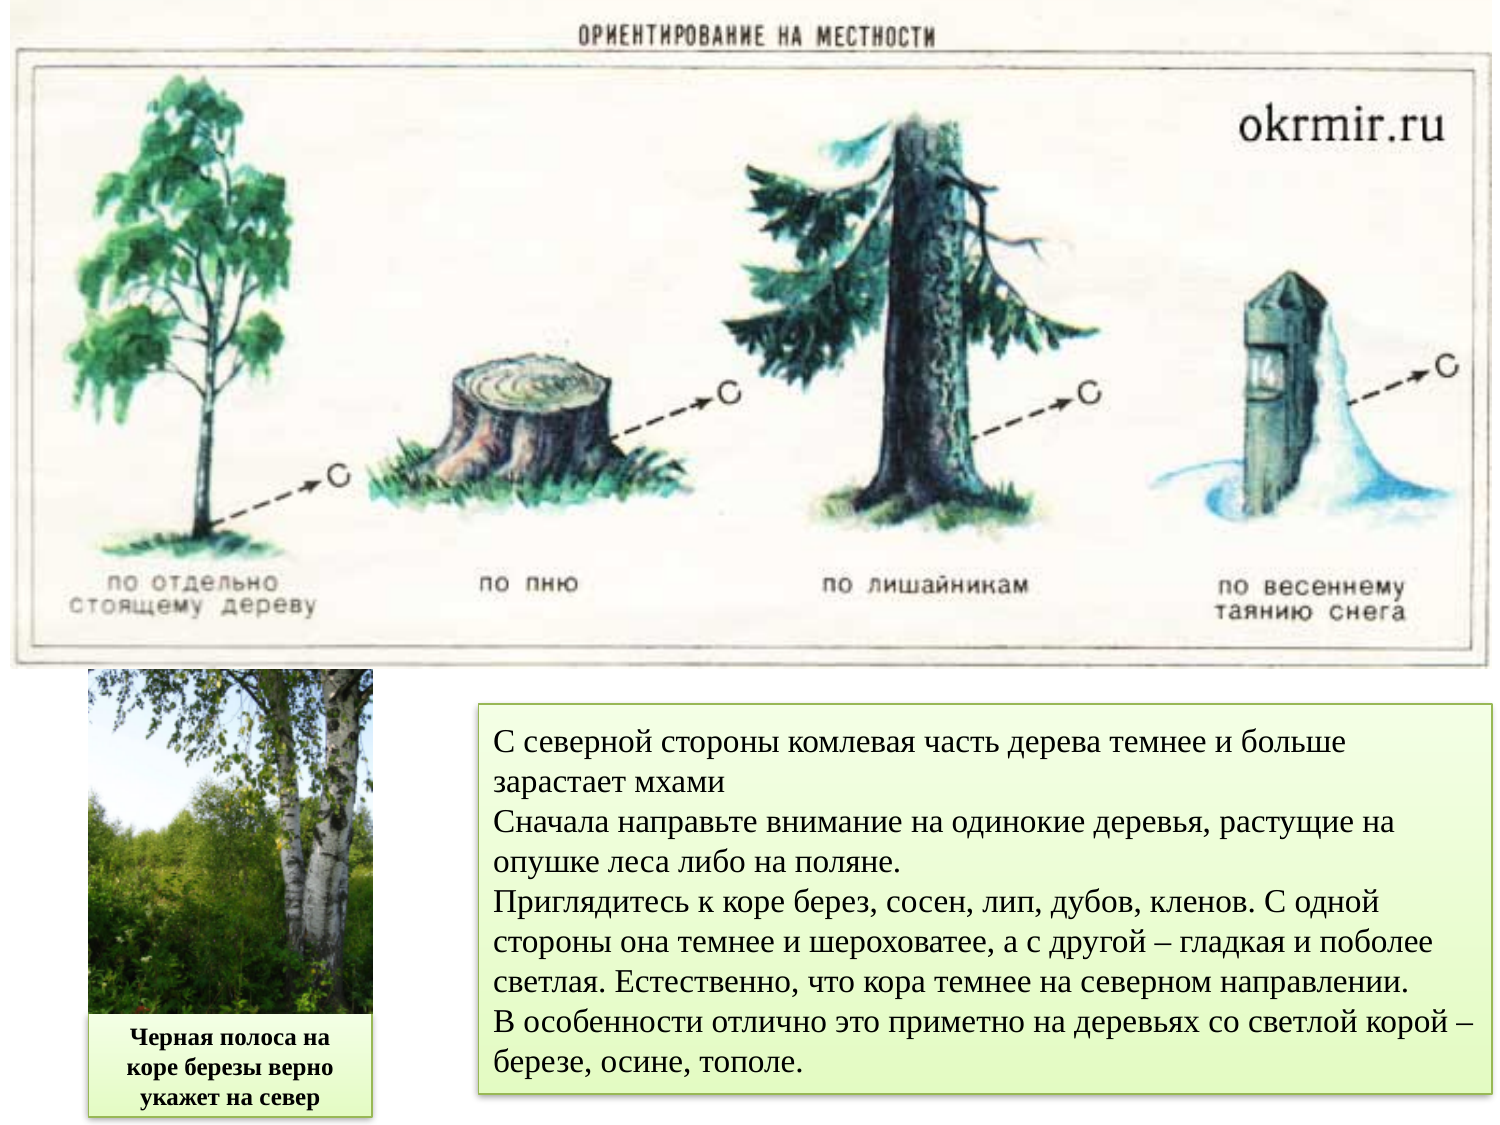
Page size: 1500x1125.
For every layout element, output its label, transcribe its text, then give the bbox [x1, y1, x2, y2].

picture [9, 0, 1493, 1014]
text_box С северной стороны комлевая часть дерева темнее и больше зарастает мхами Сначала направьте внимание на одинокие деревья, растущие на опушке леса либо на поляне. Приглядитесь к коре берез, сосен, лип, дубов, кленов. С одной стороны она темнее и шероховатее, а с другой – гладкая и поболее светлая. Естественно, что кора темнее на северном направлении. В особенности отлично это приметно на деревьях со светлой корой – березе, осине, тополе. [478, 703, 1493, 1095]
text_box Черная полоса на коре березы верно укажет на север [88, 1021, 373, 1118]
